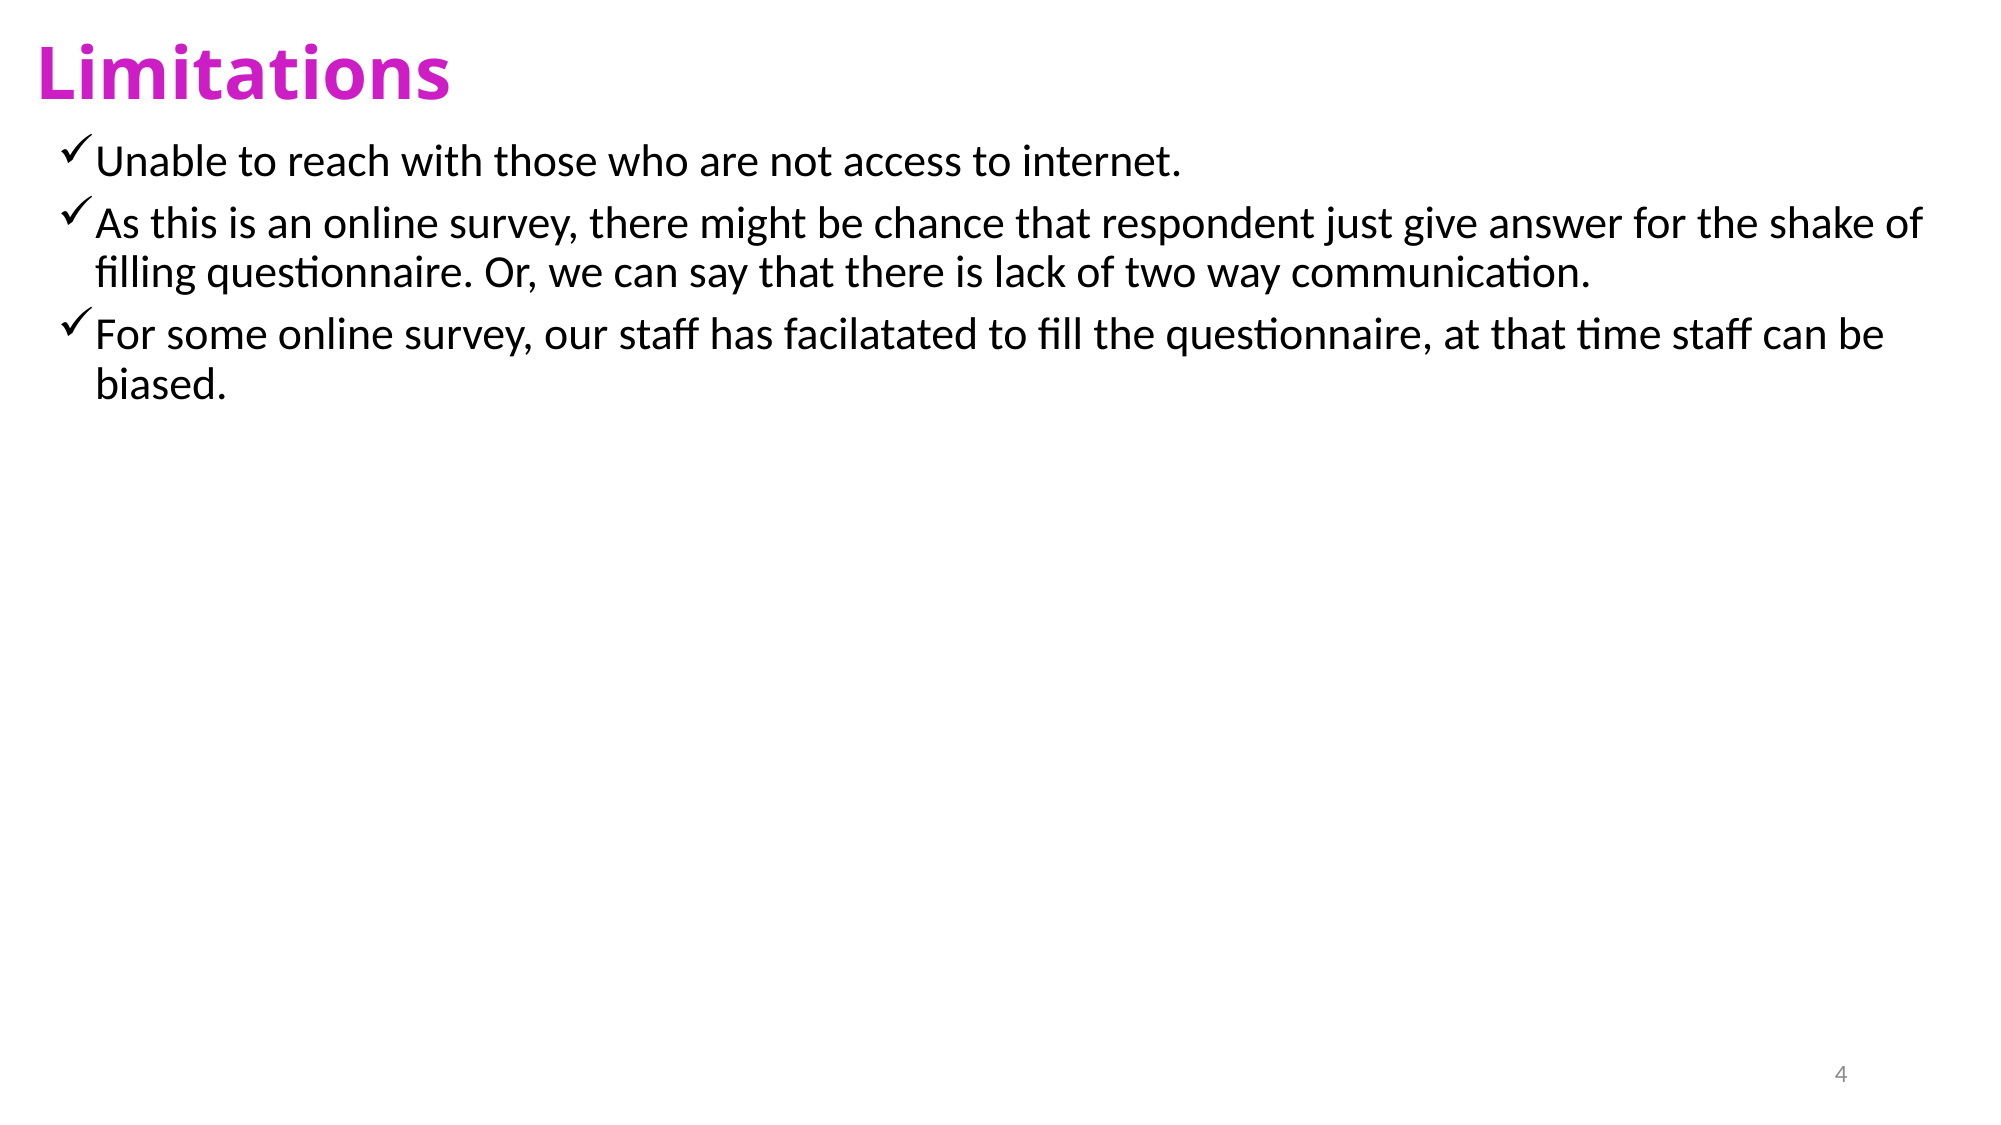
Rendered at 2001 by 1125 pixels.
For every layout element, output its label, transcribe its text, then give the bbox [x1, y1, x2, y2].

list Unable to reach with those who are not access to internet. As this is an online survey, there might be chance that respondent just give answer for the shake of filling questionnaire. Or, we can say that there is lack of two way communication. For some online survey, our staff has facilatated to fill the questionnaire, at that time staff can be biased. [42, 129, 1975, 461]
title Limitations [20, 21, 1746, 130]
slide_number 4 [1412, 1042, 1863, 1103]
